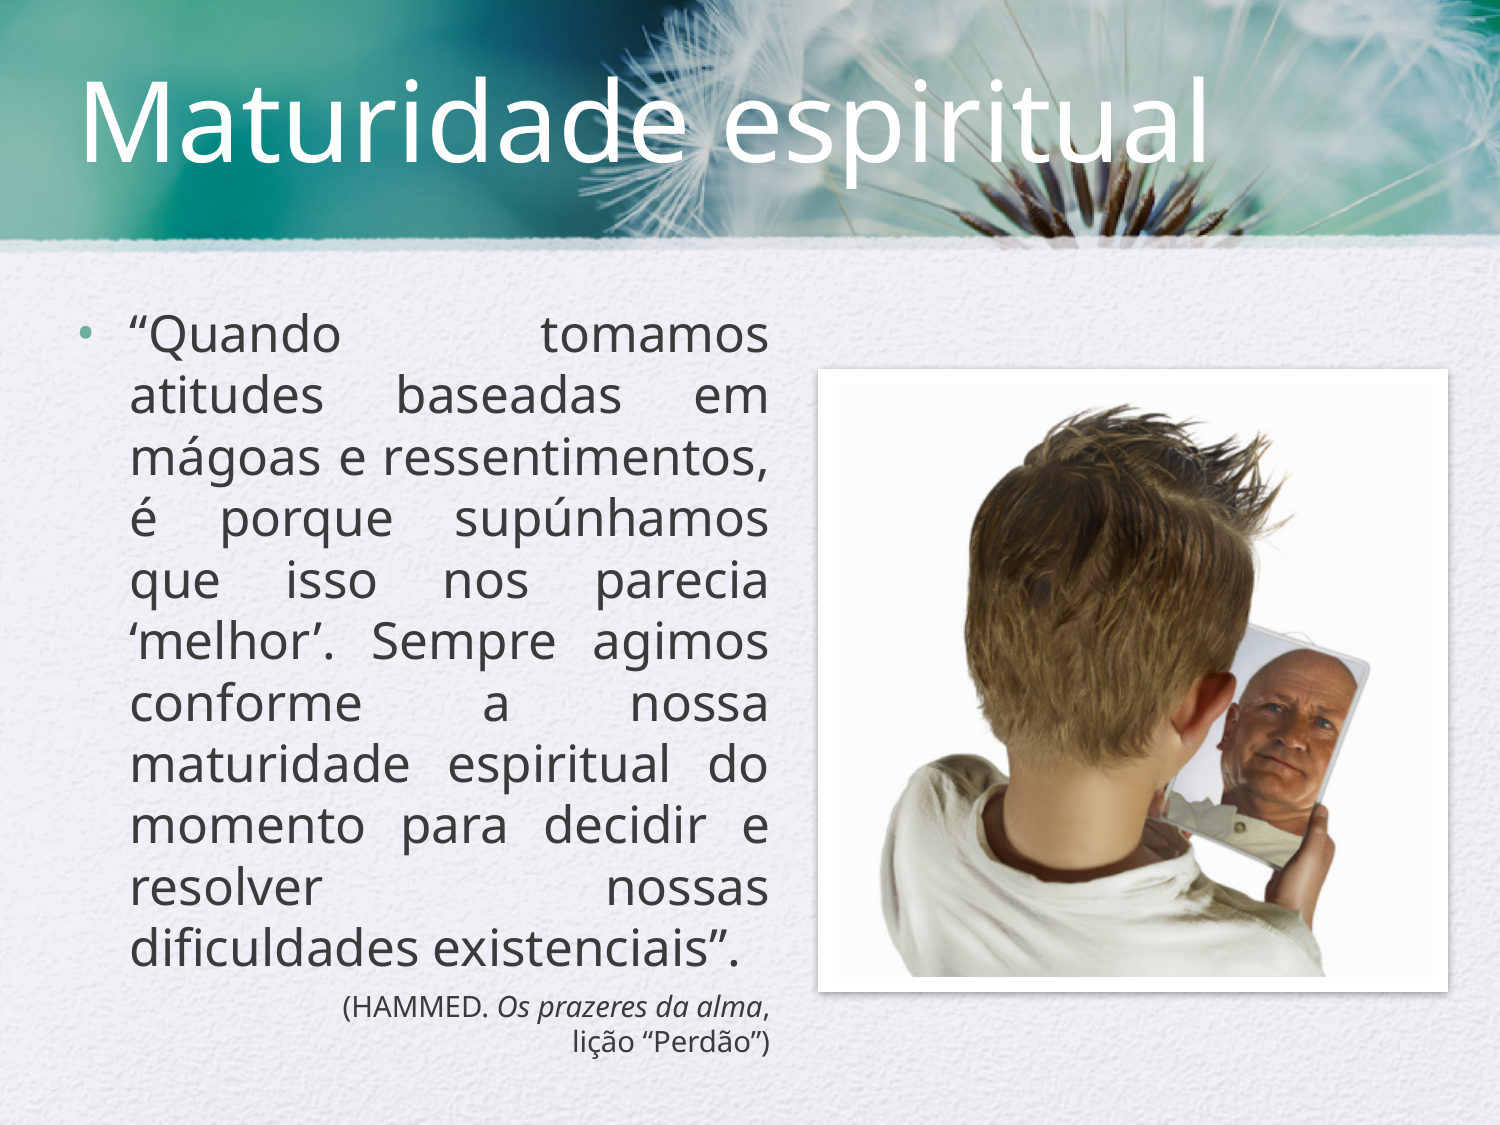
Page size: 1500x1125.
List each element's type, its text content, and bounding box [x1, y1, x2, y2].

title Maturidade espiritual [61, 6, 1441, 239]
picture [0, 0, 1500, 1125]
list “Quando tomamos atitudes baseadas em mágoas e ressentimentos, é porque supúnhamos que isso nos parecia ‘melhor’. Sempre agimos conforme a nossa maturidade espiritual do momento para decidir e resolver nossas dificuldades existenciais”. (HAMMED. Os prazeres da alma, lição “Perdão”) [61, 288, 786, 1071]
